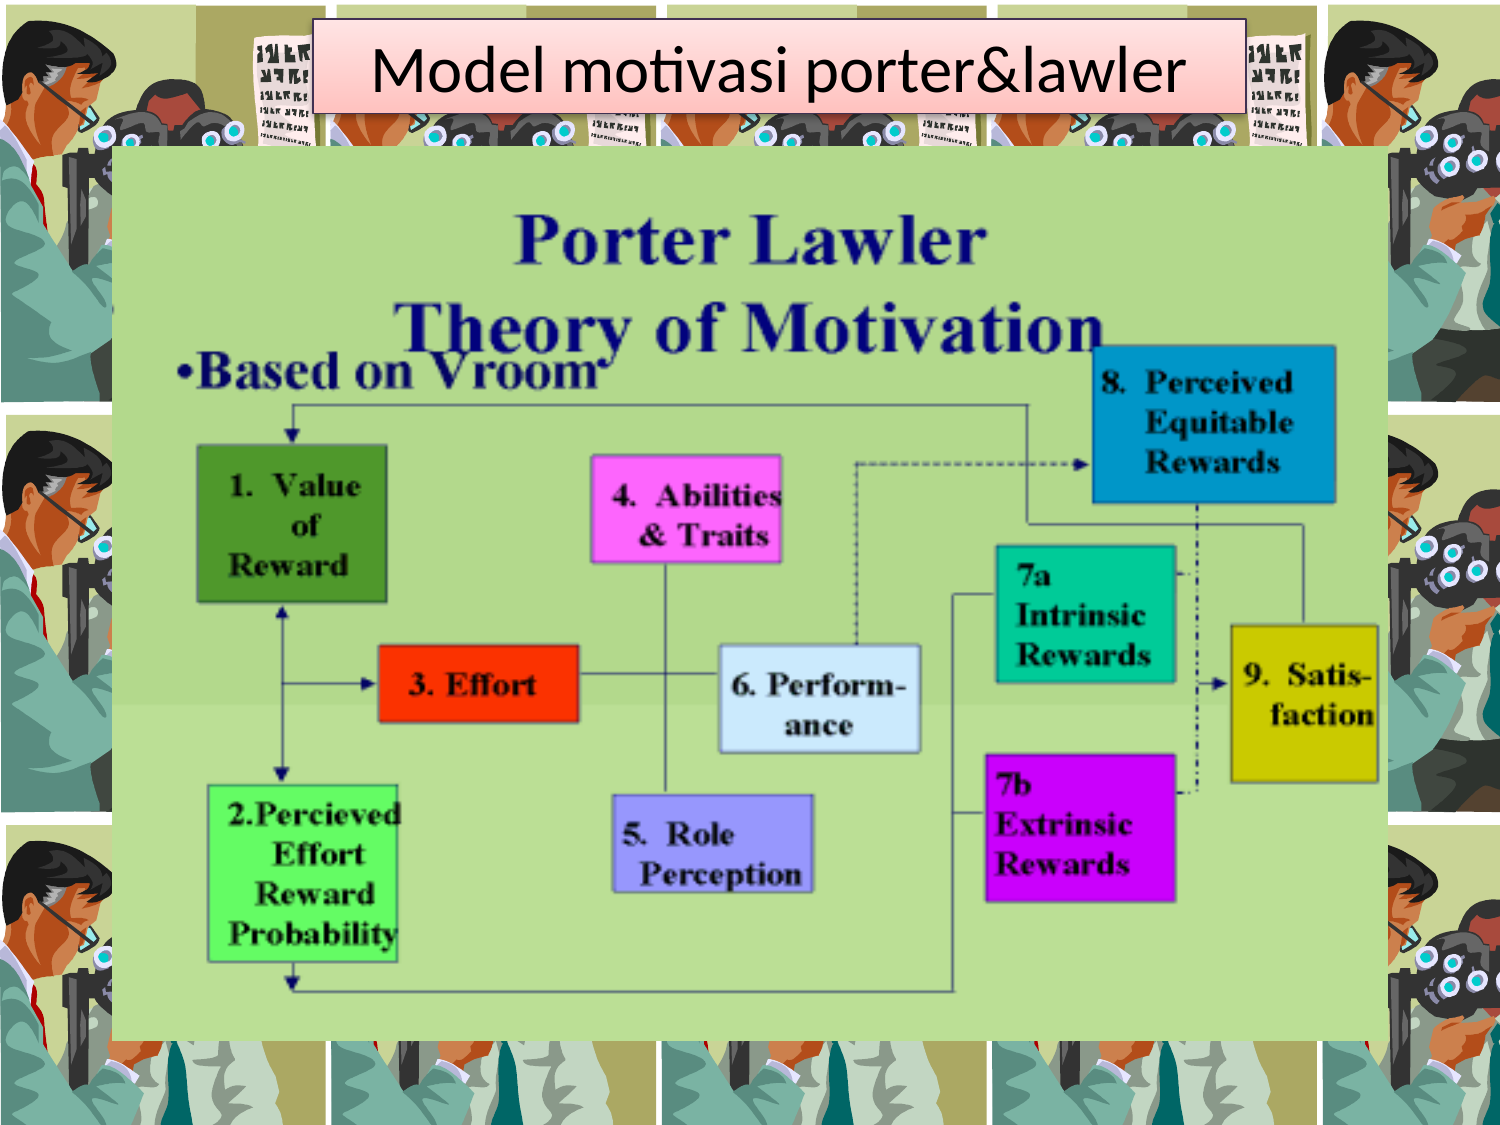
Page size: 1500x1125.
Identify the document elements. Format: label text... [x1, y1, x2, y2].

text_box Model motivasi porter&lawler [312, 18, 1247, 114]
picture [111, 145, 1389, 1042]
